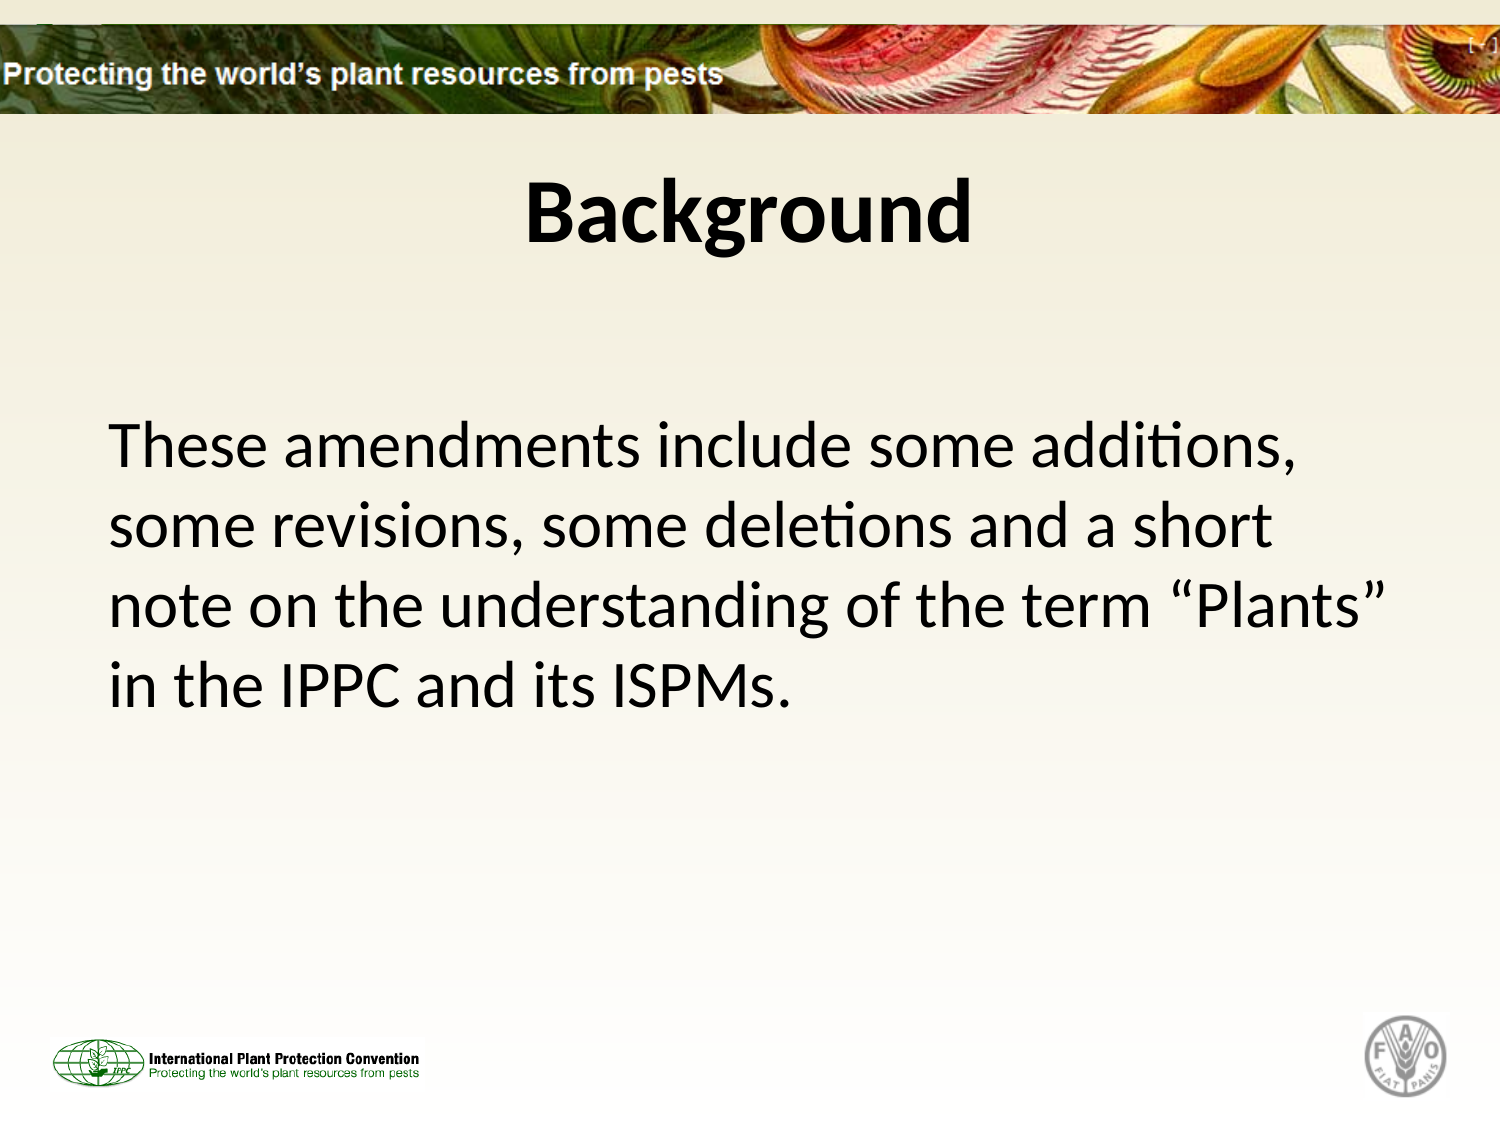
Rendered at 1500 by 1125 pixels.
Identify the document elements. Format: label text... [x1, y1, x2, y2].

picture [50, 1038, 425, 1092]
list These amendments include some additions, some revisions, some deletions and a short note on the understanding of the term “Plants” in the IPPC and its ISPMs. [37, 299, 1413, 1038]
title Background [74, 112, 1426, 301]
picture [0, 24, 1500, 114]
